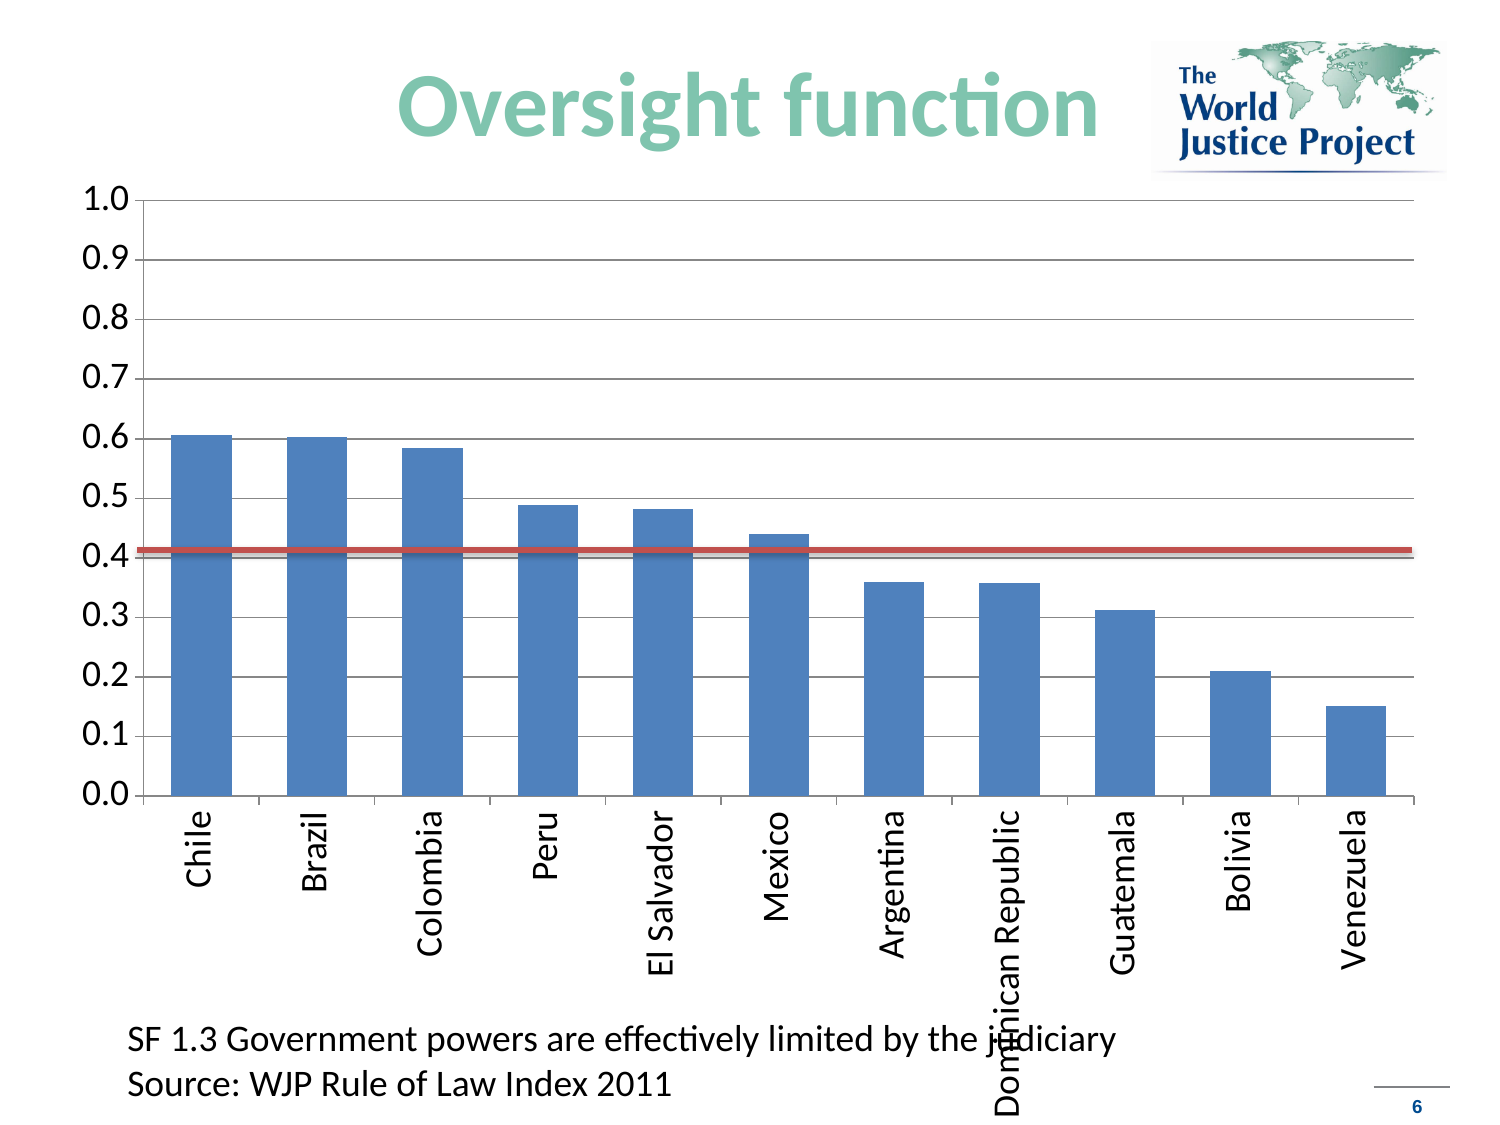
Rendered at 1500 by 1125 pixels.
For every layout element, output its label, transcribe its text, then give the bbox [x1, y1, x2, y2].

title Oversight function [75, 37, 1425, 160]
chart [0, 162, 1500, 1125]
picture [1151, 41, 1447, 181]
